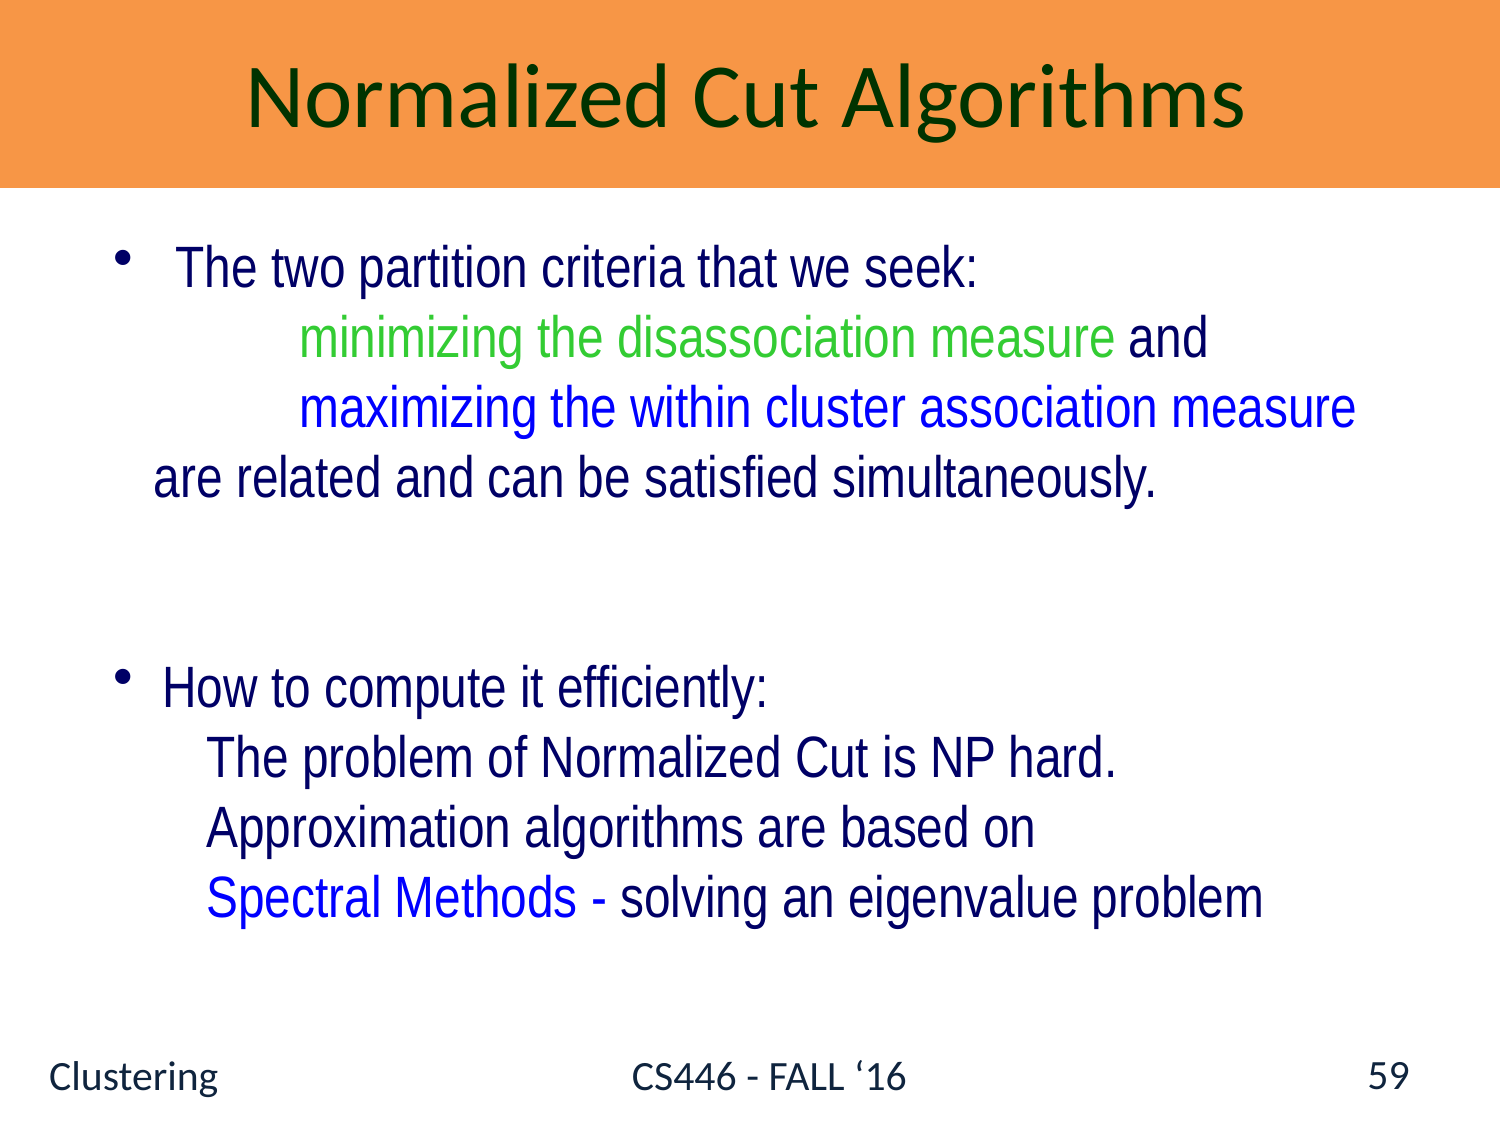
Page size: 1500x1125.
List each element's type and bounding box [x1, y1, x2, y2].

slide_number [1074, 1042, 1425, 1103]
text_box [99, 221, 1386, 937]
text_box [230, 28, 1264, 153]
